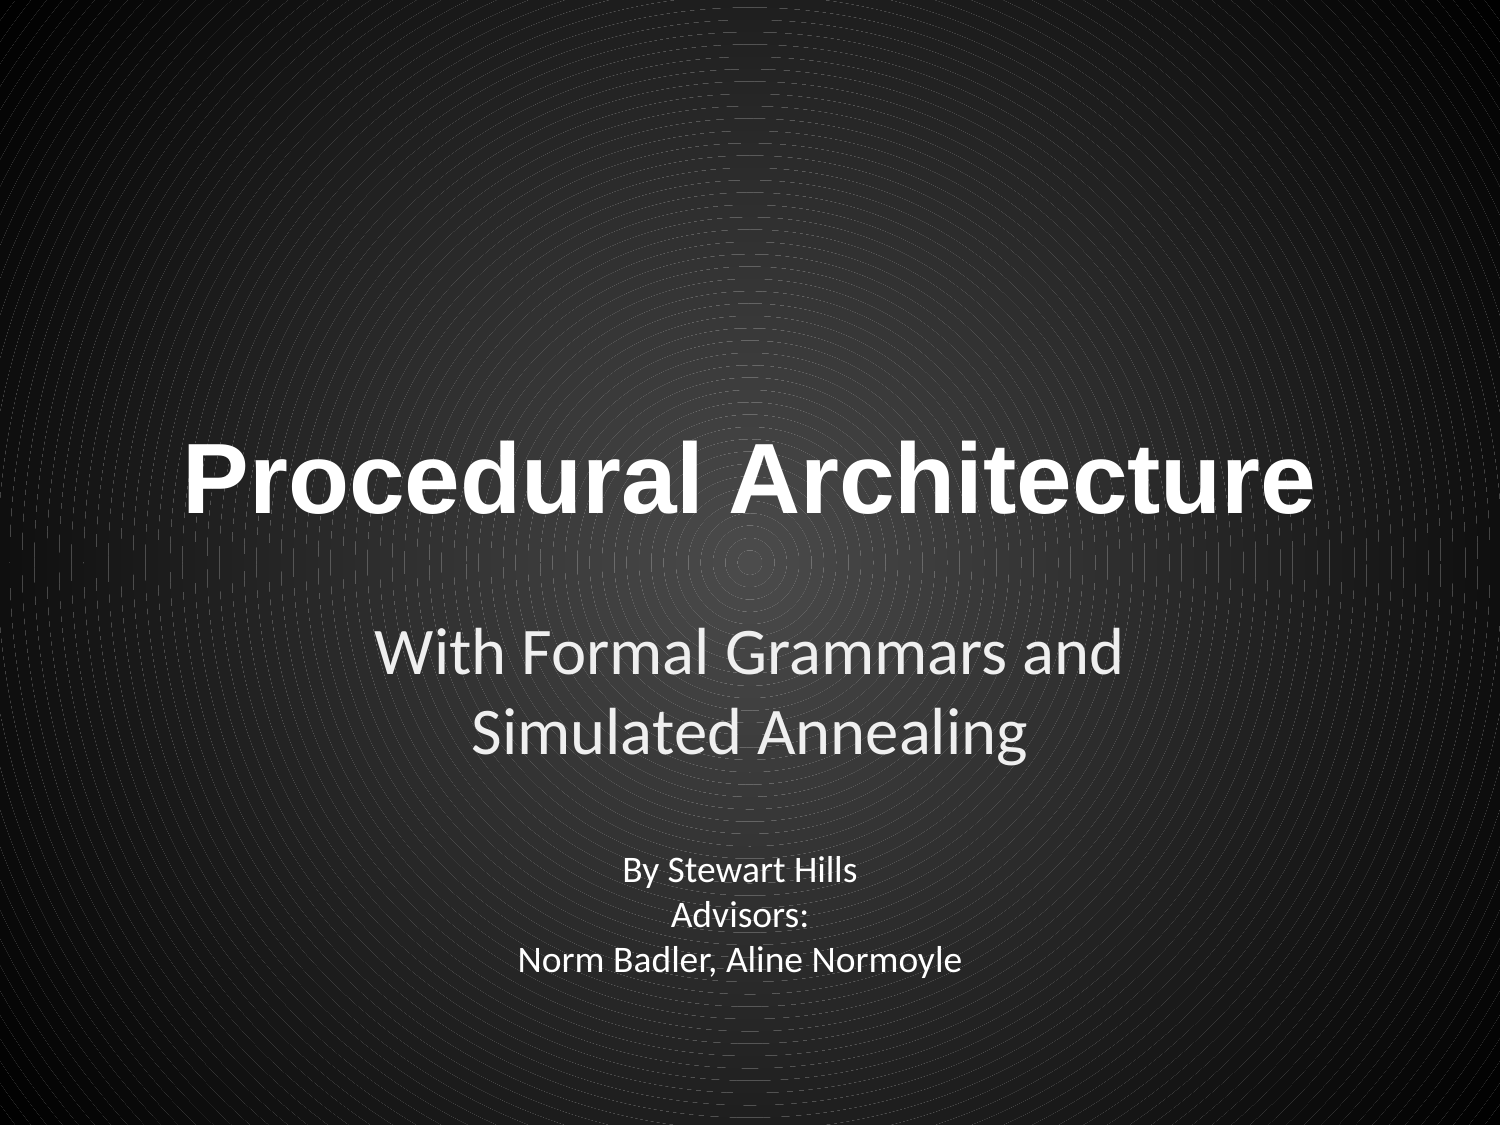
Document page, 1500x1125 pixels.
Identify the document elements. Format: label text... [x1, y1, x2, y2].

subtitle With Formal Grammars and Simulated Annealing [225, 600, 1275, 888]
text_box By Stewart Hills Advisors: Norm Badler, Aline Normoyle [500, 837, 981, 989]
title Procedural Architecture [112, 346, 1388, 600]
